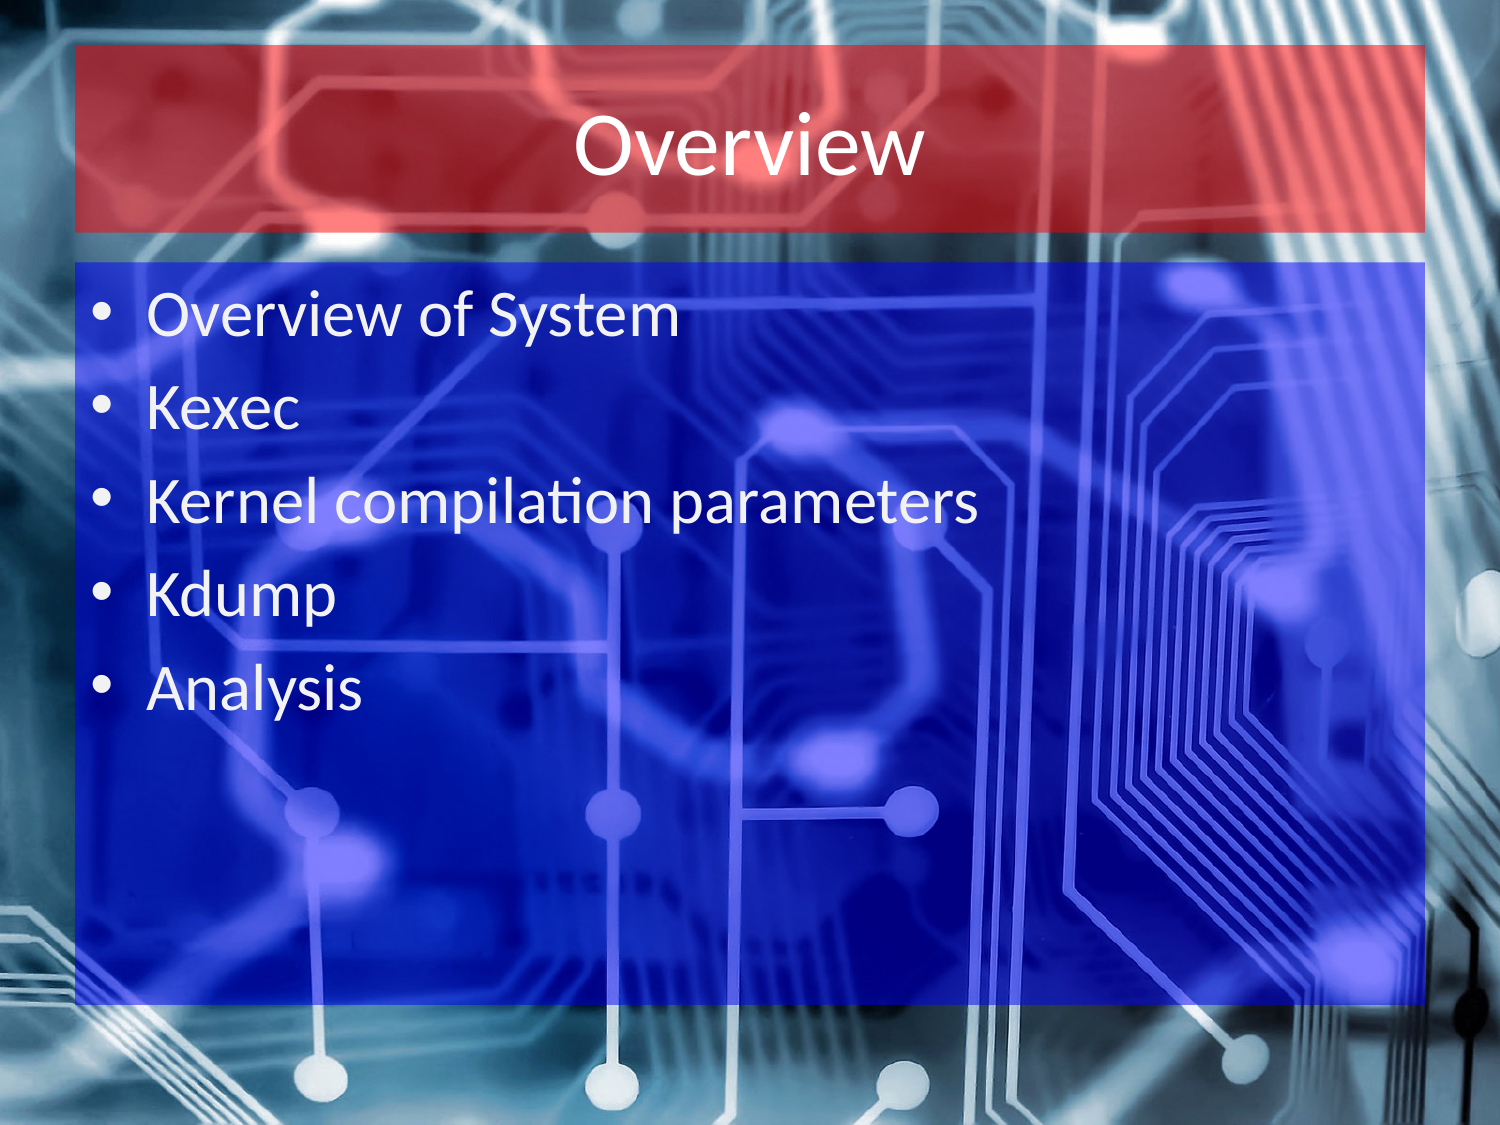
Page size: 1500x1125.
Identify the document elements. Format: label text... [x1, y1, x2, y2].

picture [0, 0, 1500, 1125]
title Overview [75, 45, 1425, 233]
list Overview of System Kexec Kernel compilation parameters Kdump Analysis [75, 262, 1425, 1005]
